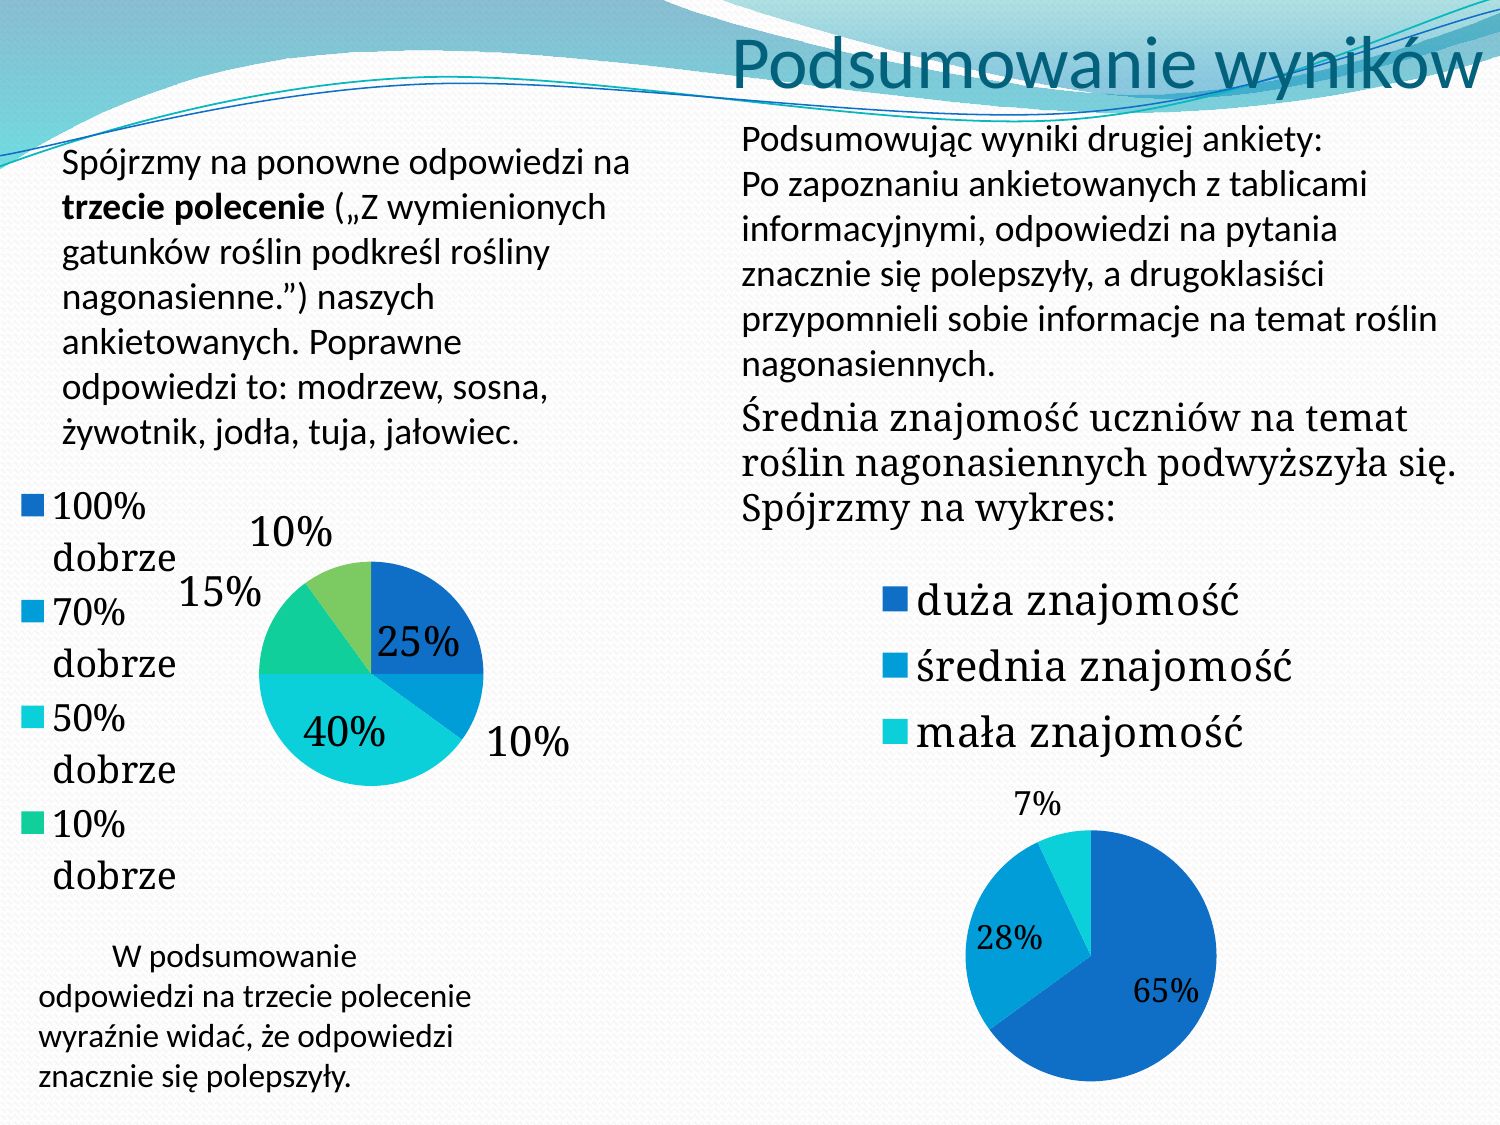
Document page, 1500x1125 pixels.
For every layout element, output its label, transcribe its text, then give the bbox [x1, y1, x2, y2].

chart [702, 550, 1474, 1102]
chart [0, 468, 669, 915]
text_box Podsumowując wyniki drugiej ankiety: Po zapoznaniu ankietowanych z tablicami informacyjnymi, odpowiedzi na pytania znacznie się polepszyły, a drugoklasiści przypomnieli sobie informacje na temat roślin nagonasiennych. [726, 106, 1477, 392]
text_box W podsumowanie odpowiedzi na trzecie polecenie wyraźnie widać, że odpowiedzi znacznie się polepszyły. [23, 926, 504, 1102]
text_box Spójrzmy na ponowne odpowiedzi na trzecie polecenie („Z wymienionych gatunków roślin podkreśl rośliny nagonasienne.”) naszych ankietowanych. Poprawne odpowiedzi to: modrzew, sosna, żywotnik, jodła, tuja, jałowiec. [46, 129, 657, 460]
text_box Średnia znajomość uczniów na temat roślin nagonasiennych podwyższyła się. Spójrzmy na wykres: [726, 392, 1477, 537]
title Podsumowanie wyników [75, 11, 1500, 106]
